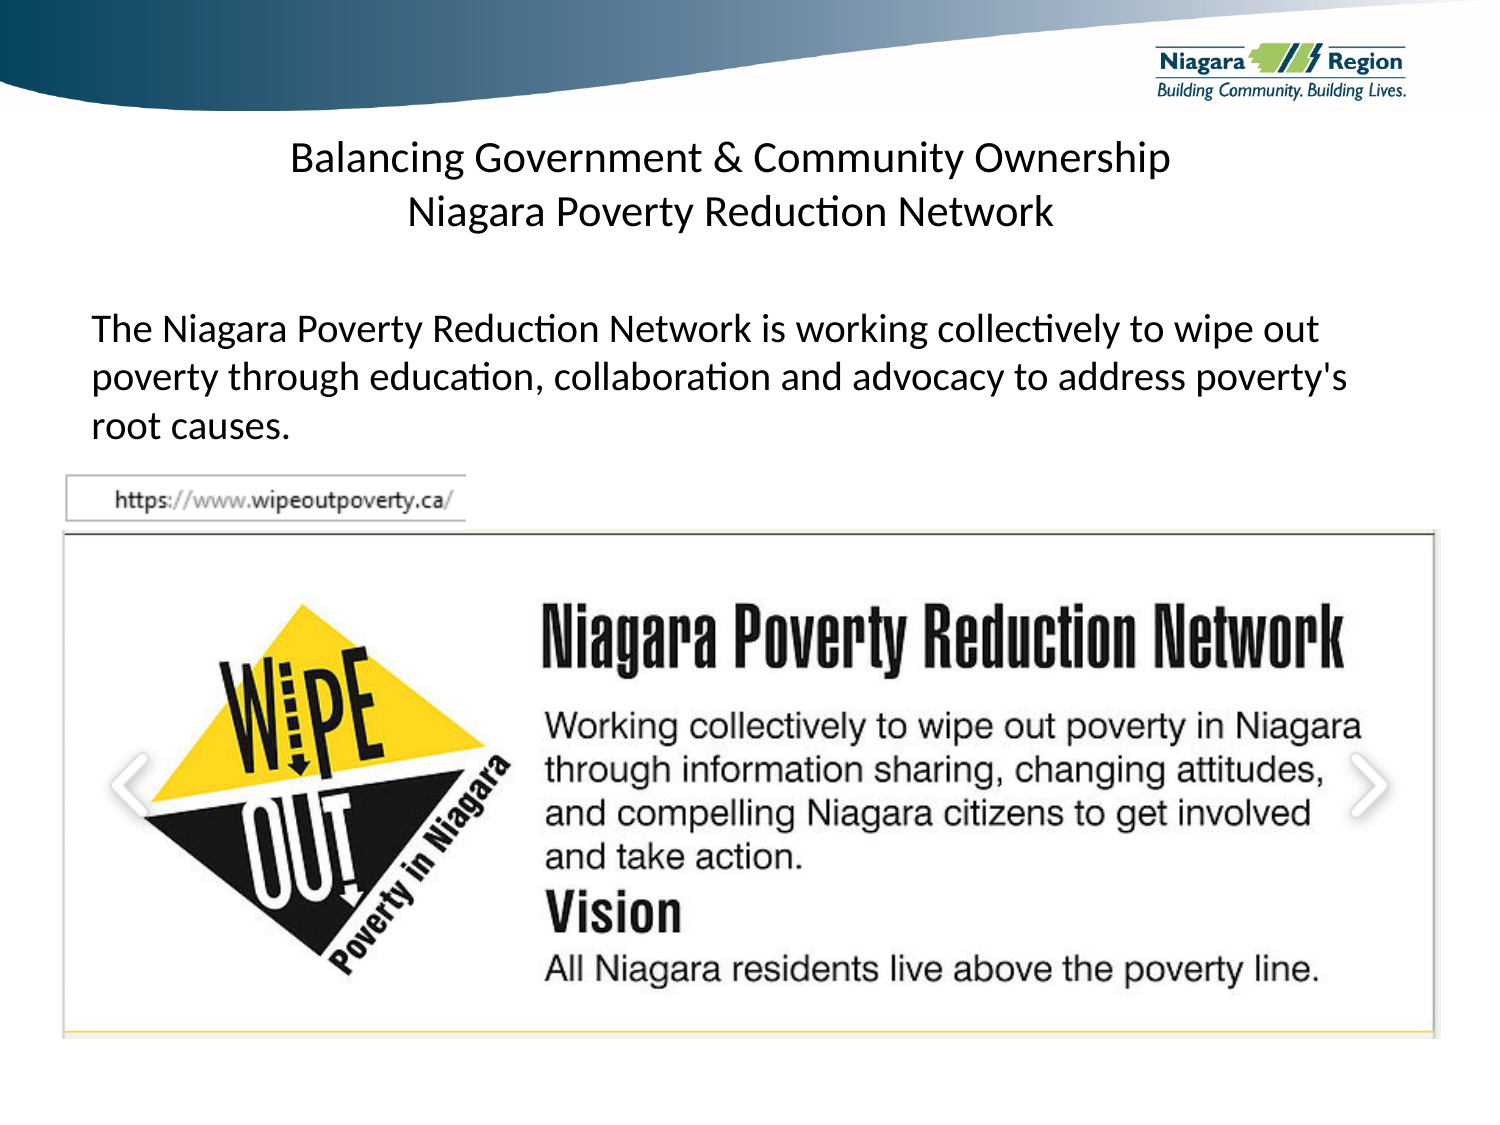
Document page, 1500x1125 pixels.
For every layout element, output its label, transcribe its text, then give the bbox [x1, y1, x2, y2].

list The Niagara Poverty Reduction Network is working collectively to wipe out poverty through education, collaboration and advocacy to address poverty's root causes. [76, 293, 1427, 457]
picture [62, 466, 1441, 1040]
title Balancing Government & Community Ownership Niagara Poverty Reduction Network [62, 118, 1400, 244]
picture [0, 0, 1500, 111]
